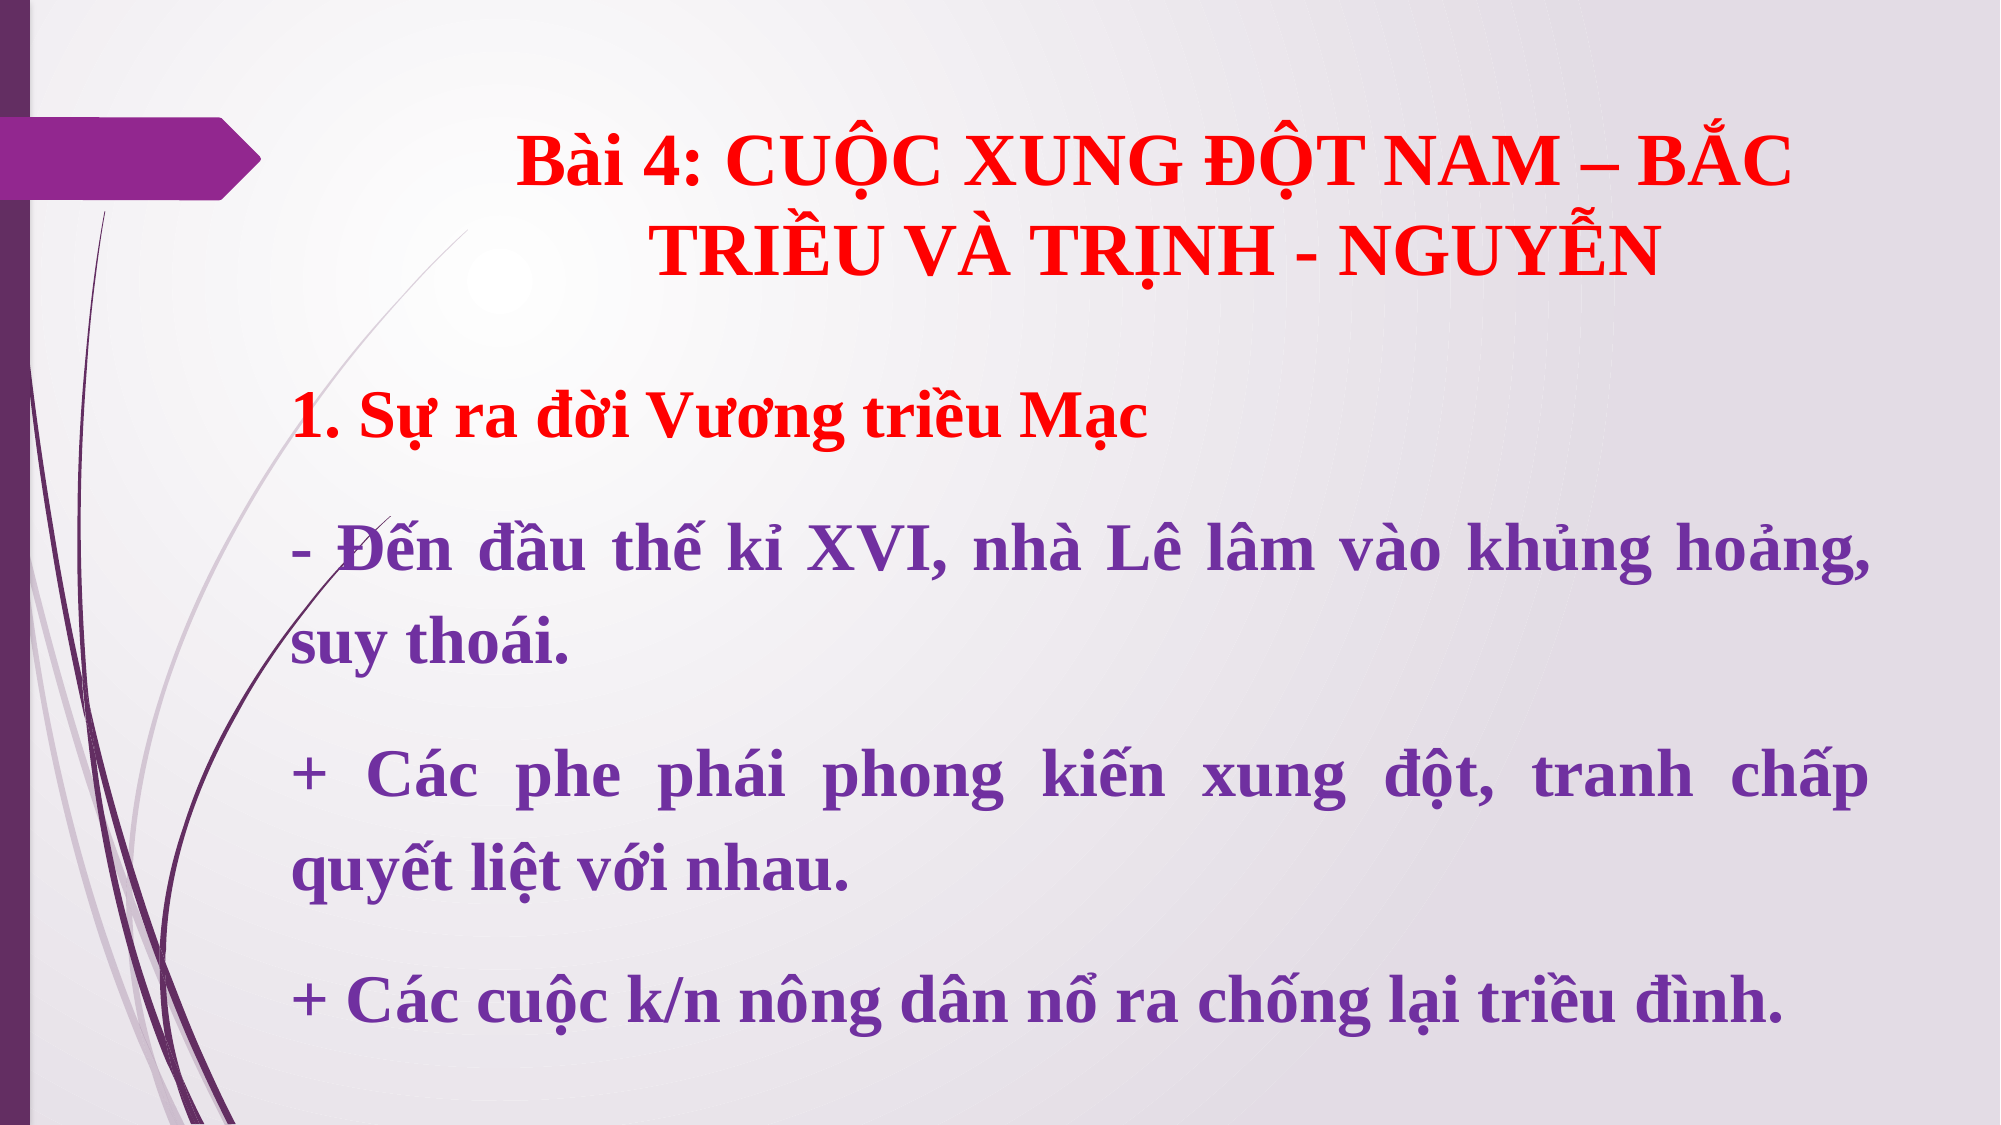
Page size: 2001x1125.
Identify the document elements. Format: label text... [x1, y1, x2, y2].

title Bài 4: CUỘC XUNG ĐỘT NAM – BẮC TRIỀU VÀ TRỊNH - NGUYỄN [425, 102, 1888, 313]
list 1. Sự ra đời Vương triều Mạc - Đến đầu thế kỉ XVI, nhà Lê lâm vào khủng hoảng, suy thoái. + Các phe phái phong kiến xung đột, tranh chấp quyết liệt với nhau. + Các cuộc k/n nông dân nổ ra chống lại triều đình. [275, 350, 1888, 1058]
